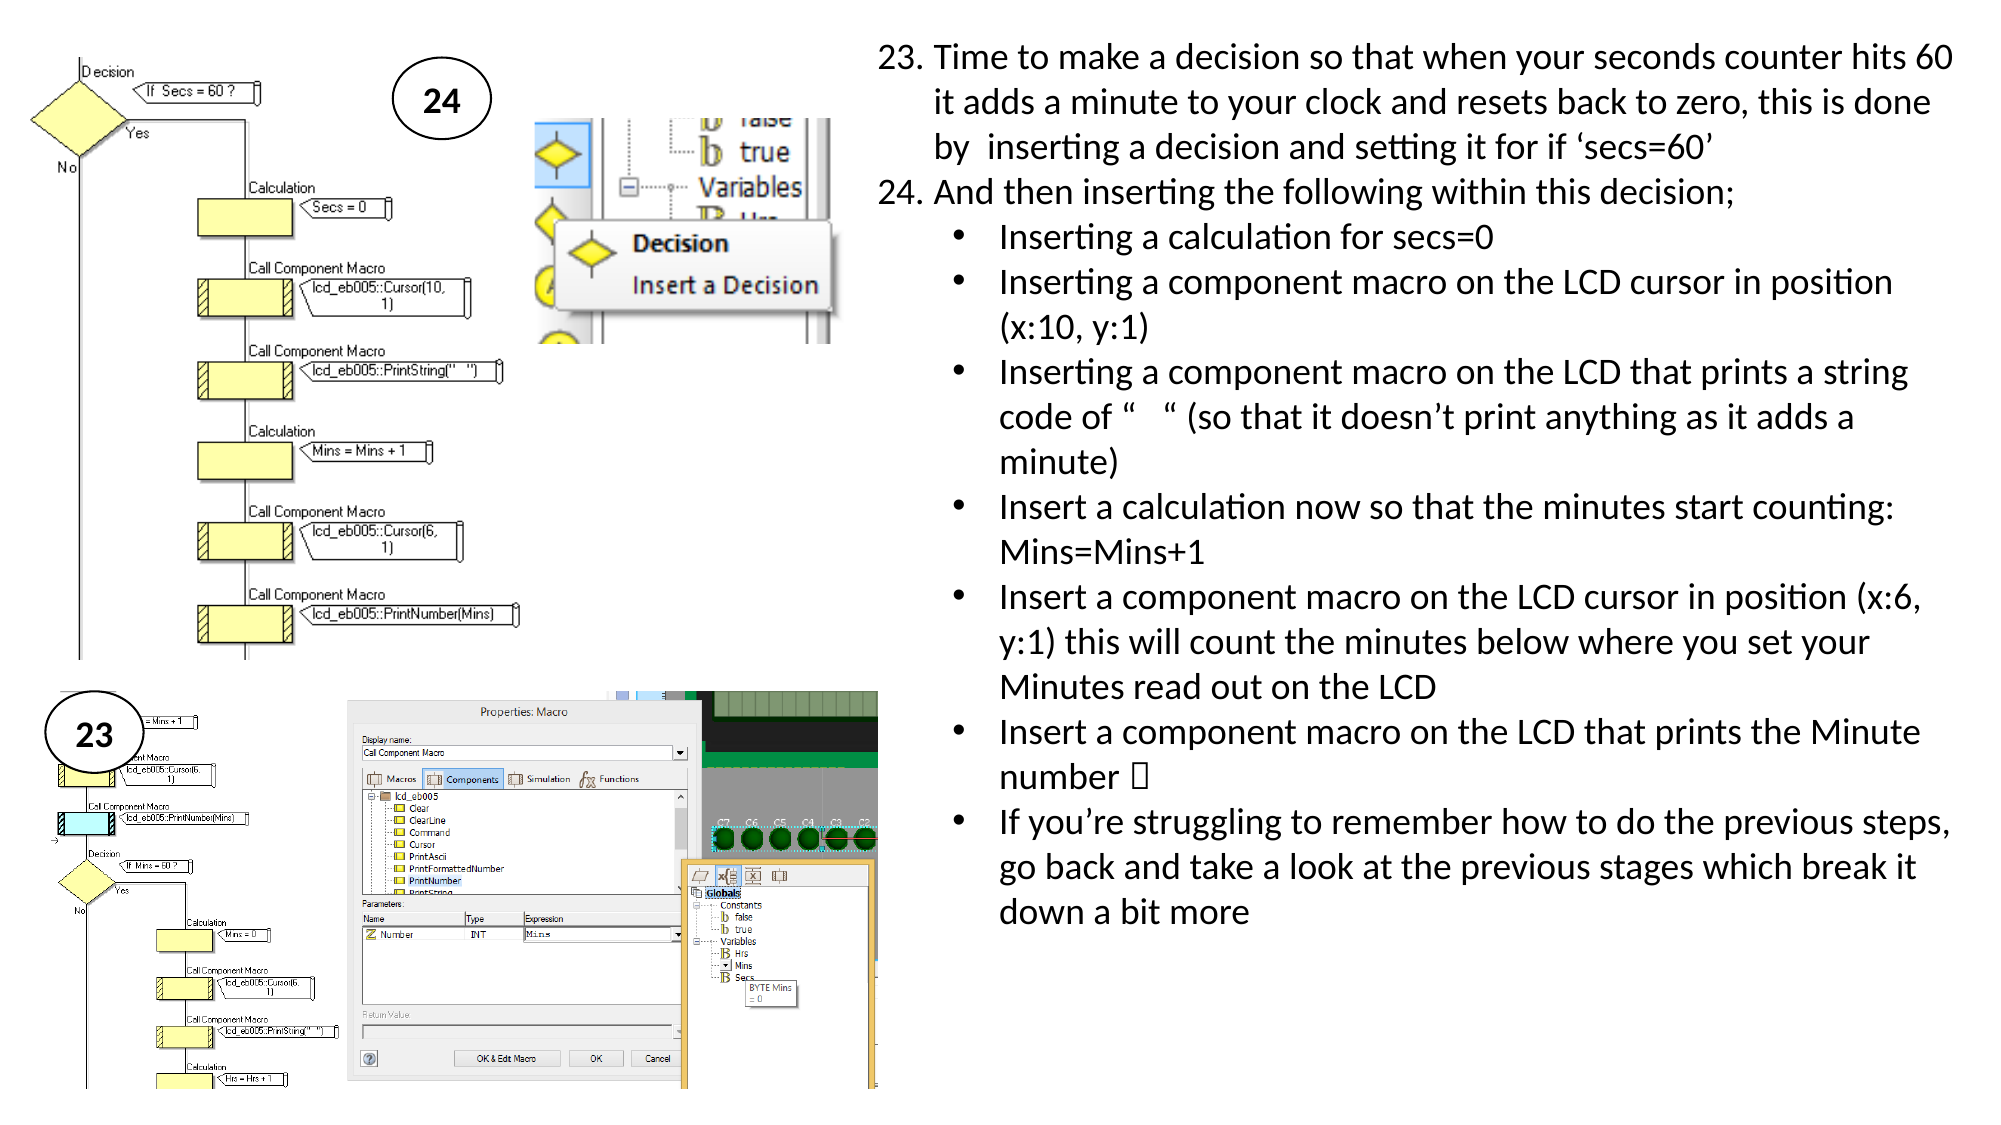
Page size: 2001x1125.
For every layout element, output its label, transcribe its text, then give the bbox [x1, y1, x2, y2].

text_box [13, 56, 848, 1089]
picture [45, 691, 878, 1089]
picture [14, 57, 863, 660]
text_box Time to make a decision so that when your seconds counter hits 60 it adds a minute to your clock and resets back to zero, this is done by inserting a decision and setting it for if ‘secs=60’ And then inserting the following within this decision; Inserting a calculation for secs=0 Inserting a component macro on the LCD cursor in position (x:10, y:1) Inserting a component macro on the LCD that prints a string code of “ “ (so that it doesn’t print anything as it adds a minute) Insert a calculation now so that the minutes start counting: Mins=Mins+1 Insert a component macro on the LCD cursor in position (x:6, y:1) this will count the minutes below where you set your Minutes read out on the LCD Insert a component macro on the LCD that prints the Minute number  If you’re struggling to remember how to do the previous steps, go back and take a look at the previous stages which break it down a bit more [862, 24, 1972, 940]
